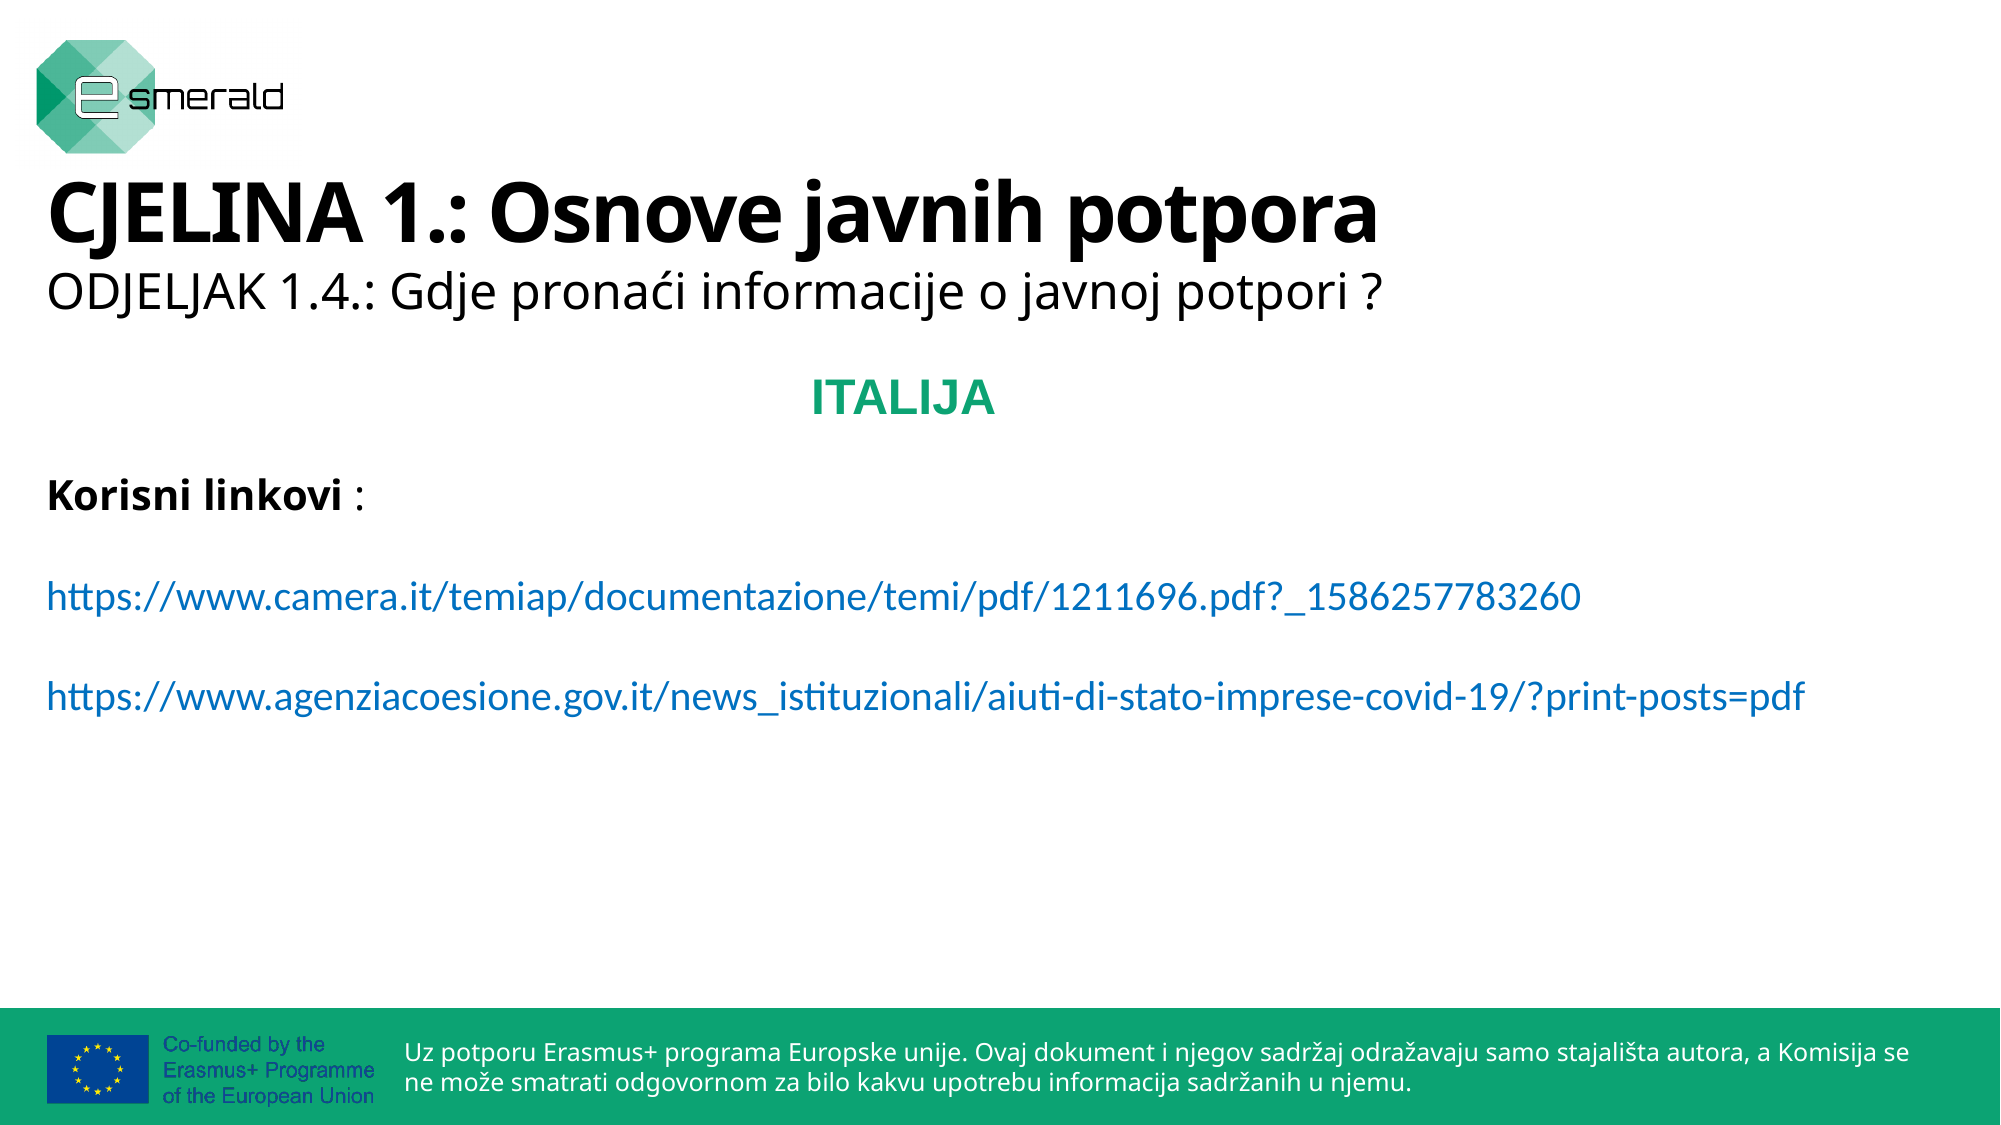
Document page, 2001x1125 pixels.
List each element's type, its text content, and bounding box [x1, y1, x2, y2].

picture [47, 1035, 374, 1107]
picture [15, 18, 302, 169]
text_box CJELINA 1.: Osnove javnih potpora ODJELJAK 1.4.: Gdje pronaći informacije o javnoj potpori ? ITALIJA Korisni linkovi : https://www.camera.it/temiap/documentazione/temi/pdf/1211696.pdf?_1586257783260 https://www.agenziacoesione.gov.it/news_istituzionali/aiuti-di-stato-imprese-covid-19/?print-posts=pdf [31, 151, 1928, 727]
